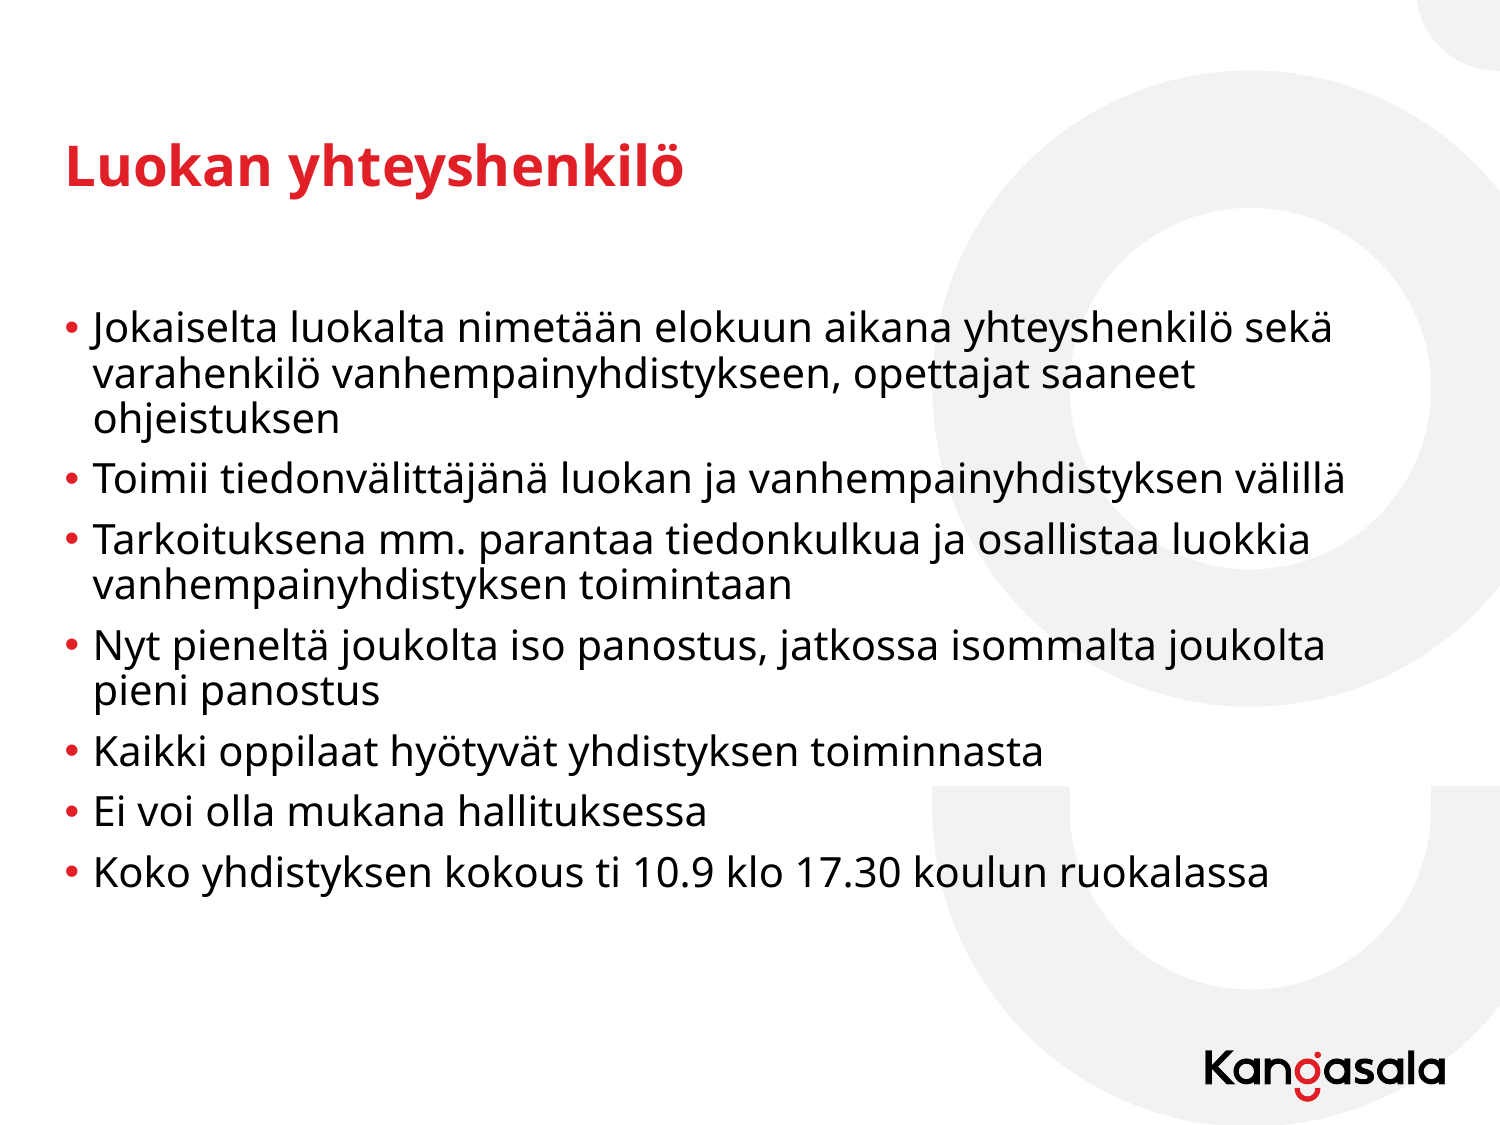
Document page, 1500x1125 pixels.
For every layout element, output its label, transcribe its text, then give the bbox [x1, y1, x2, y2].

list Jokaiselta luokalta nimetään elokuun aikana yhteyshenkilö sekä varahenkilö vanhempainyhdistykseen, opettajat saaneet ohjeistuksen Toimii tiedonvälittäjänä luokan ja vanhempainyhdistyksen välillä Tarkoituksena mm. parantaa tiedonkulkua ja osallistaa luokkia vanhempainyhdistyksen toimintaan Nyt pieneltä joukolta iso panostus, jatkossa isommalta joukolta pieni panostus Kaikki oppilaat hyötyvät yhdistyksen toiminnasta Ei voi olla mukana hallituksessa Koko yhdistyksen kokous ti 10.9 klo 17.30 koulun ruokalassa [49, 299, 1443, 1014]
title Luokan yhteyshenkilö [49, 59, 1443, 278]
picture [1200, 1045, 1450, 1107]
